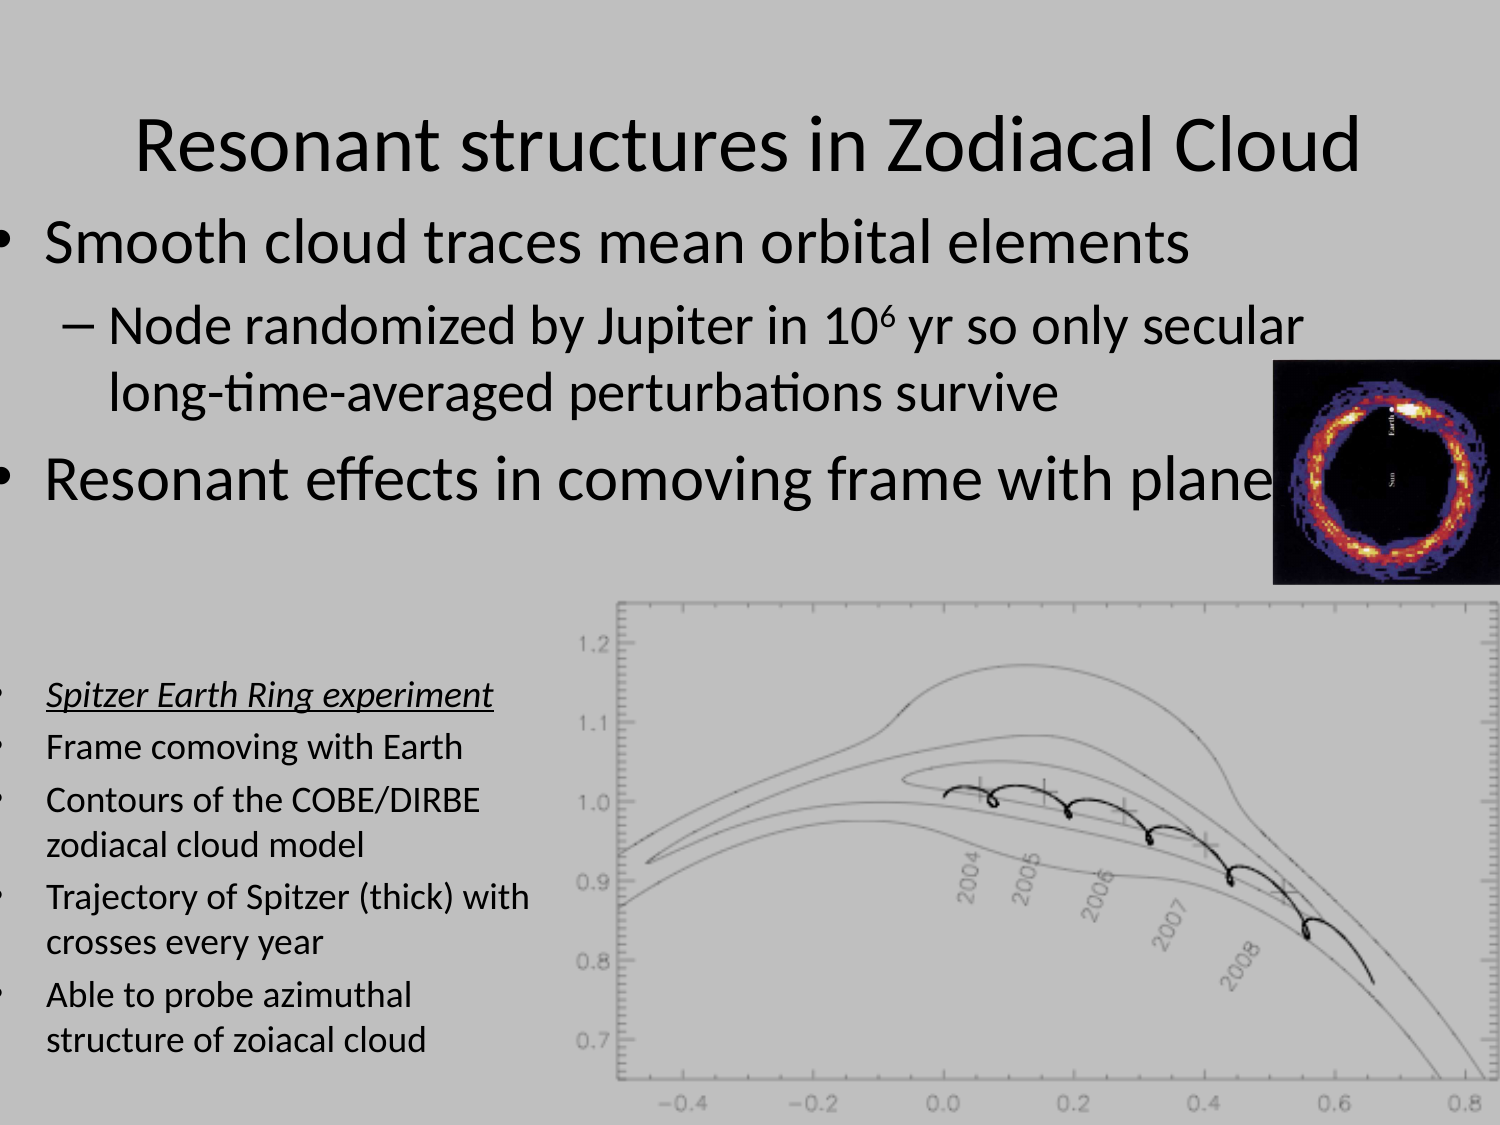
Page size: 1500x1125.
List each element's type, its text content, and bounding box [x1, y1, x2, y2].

list Smooth cloud traces mean orbital elements Node randomized by Jupiter in 106 yr so only secular long-time-averaged perturbations survive Resonant effects in comoving frame with planet [0, 191, 1325, 588]
text_box Spitzer Earth Ring experiment Frame comoving with Earth Contours of the COBE/DIRBE zodiacal cloud model Trajectory of Spitzer (thick) with crosses every year Able to probe azimuthal structure of zoiacal cloud [0, 662, 482, 1125]
title Resonant structures in Zodiacal Cloud [75, 45, 1425, 233]
picture [487, 356, 1500, 1125]
